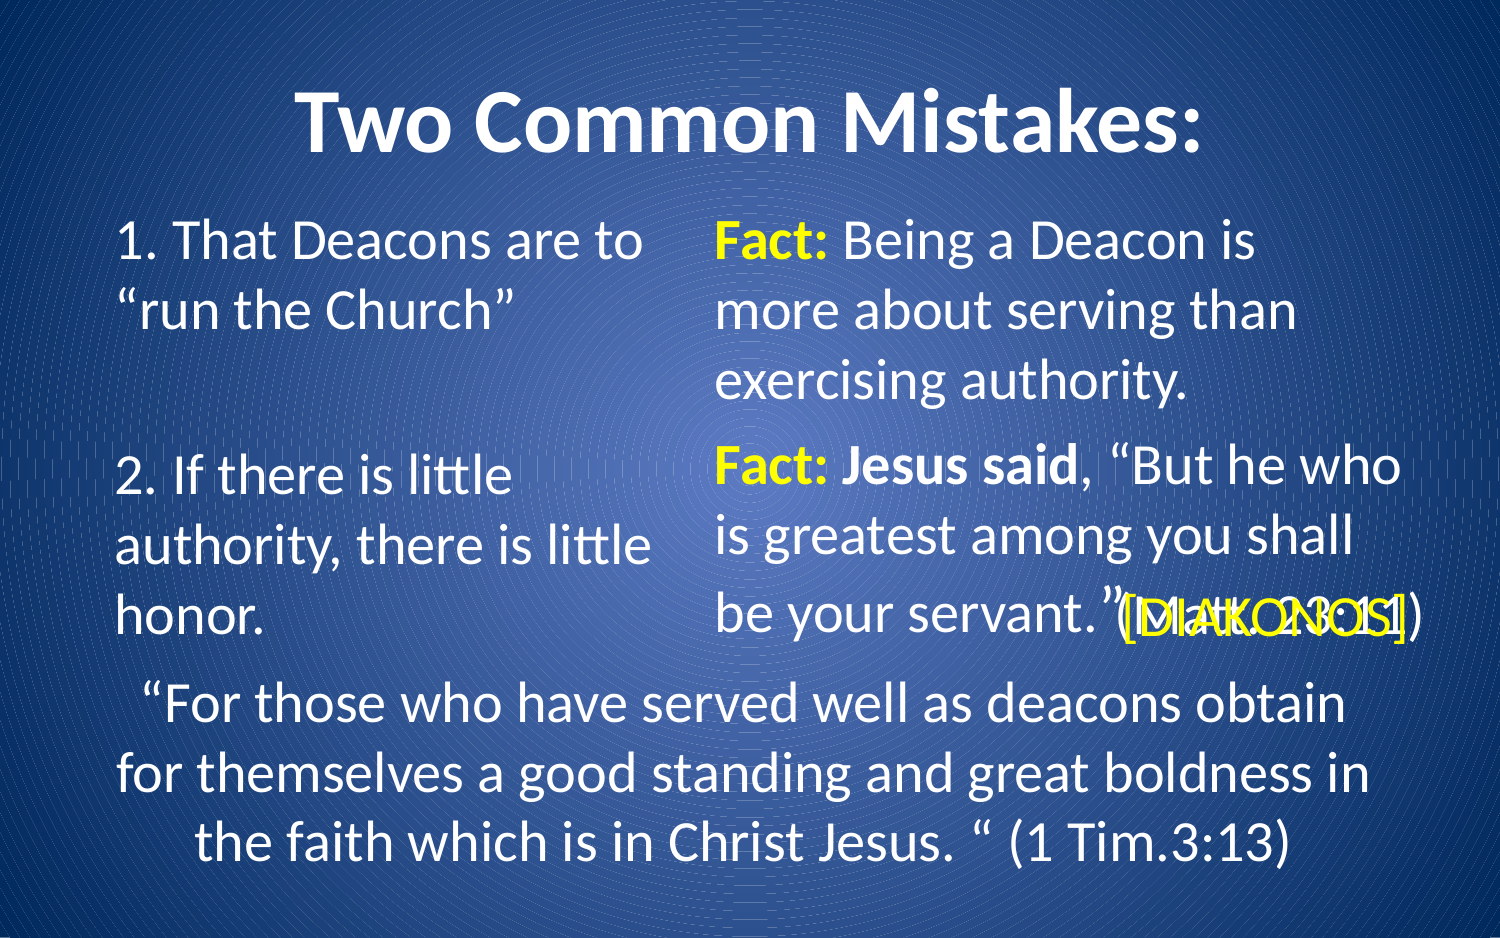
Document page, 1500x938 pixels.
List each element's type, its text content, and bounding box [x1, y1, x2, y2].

text_box Fact: Jesus said, “But he who is greatest among you shall be your servant.” [699, 418, 1425, 654]
text_box “For those who have served well as deacons obtain for themselves a good standing and great boldness in the faith which is in Christ Jesus. “ (1 Tim.3:13) [99, 656, 1388, 881]
text_box 1. That Deacons are to “run the Church” [99, 193, 663, 349]
text_box 2. If there is little authority, there is little honor. [99, 429, 699, 654]
text_box [DIAKONOS] [1106, 570, 1500, 656]
text_box Fact: Being a Deacon is more about serving than exercising authority. [699, 193, 1350, 418]
text_box (Matt. 23:11) [1100, 568, 1500, 654]
title Two Common Mistakes: [75, 37, 1425, 194]
